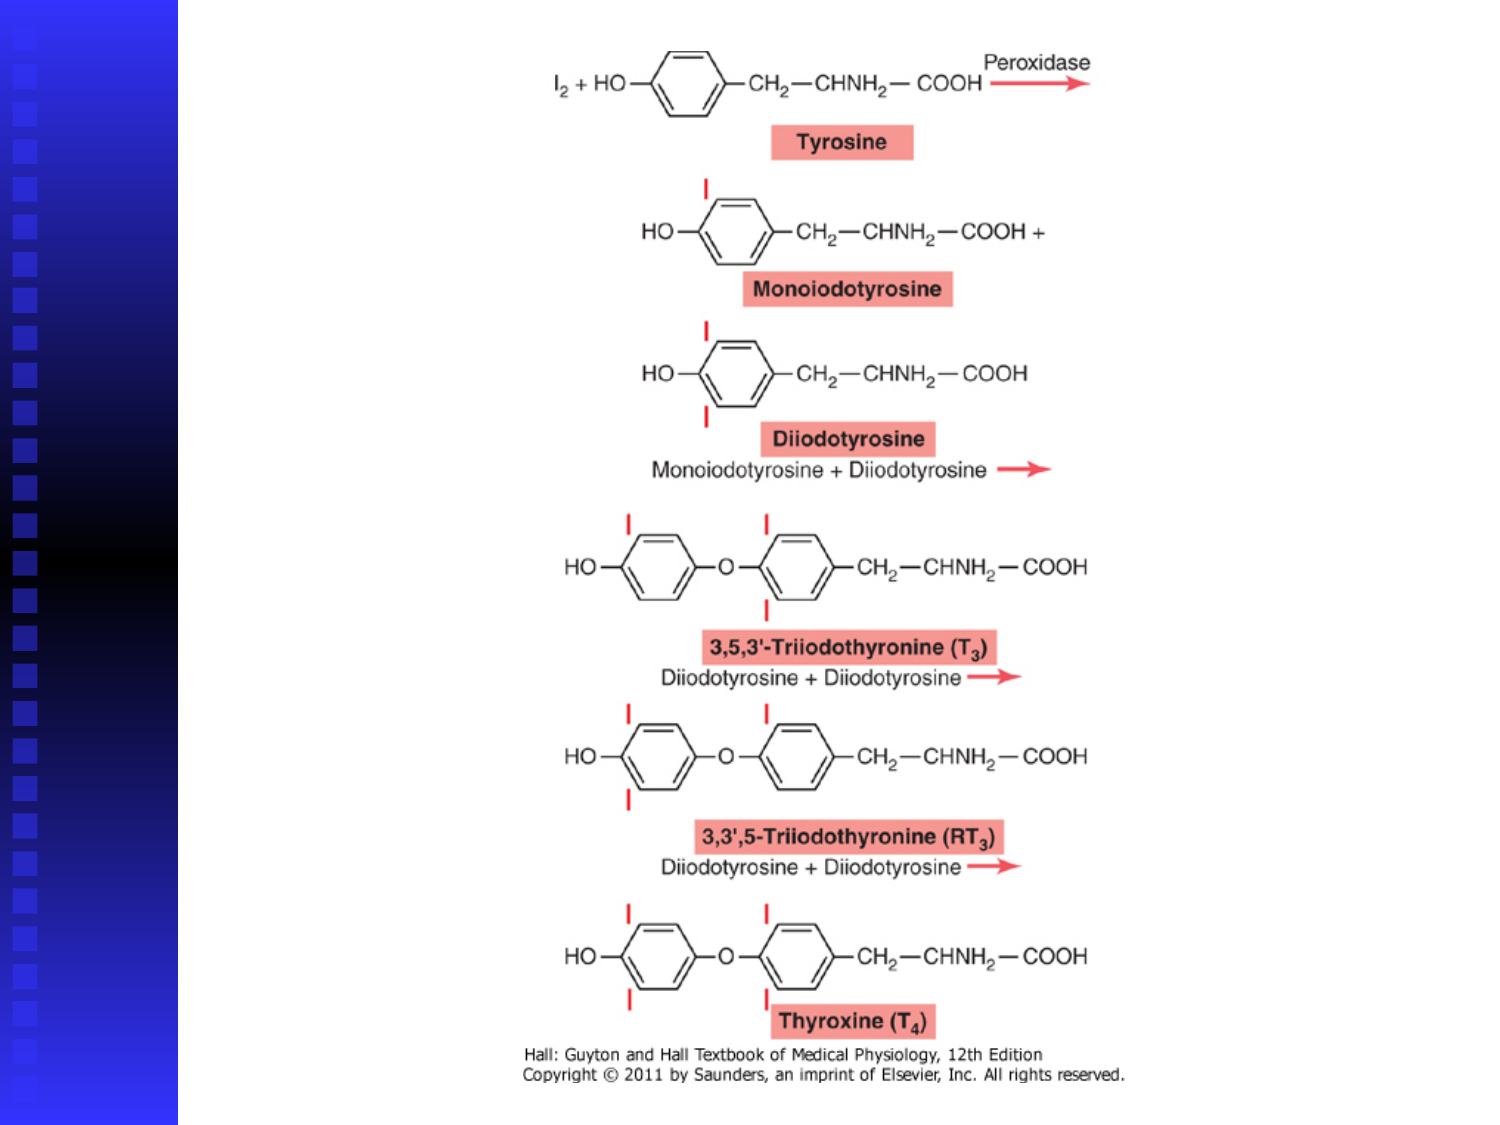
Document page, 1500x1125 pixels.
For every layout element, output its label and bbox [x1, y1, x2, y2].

picture [523, 50, 1126, 1084]
